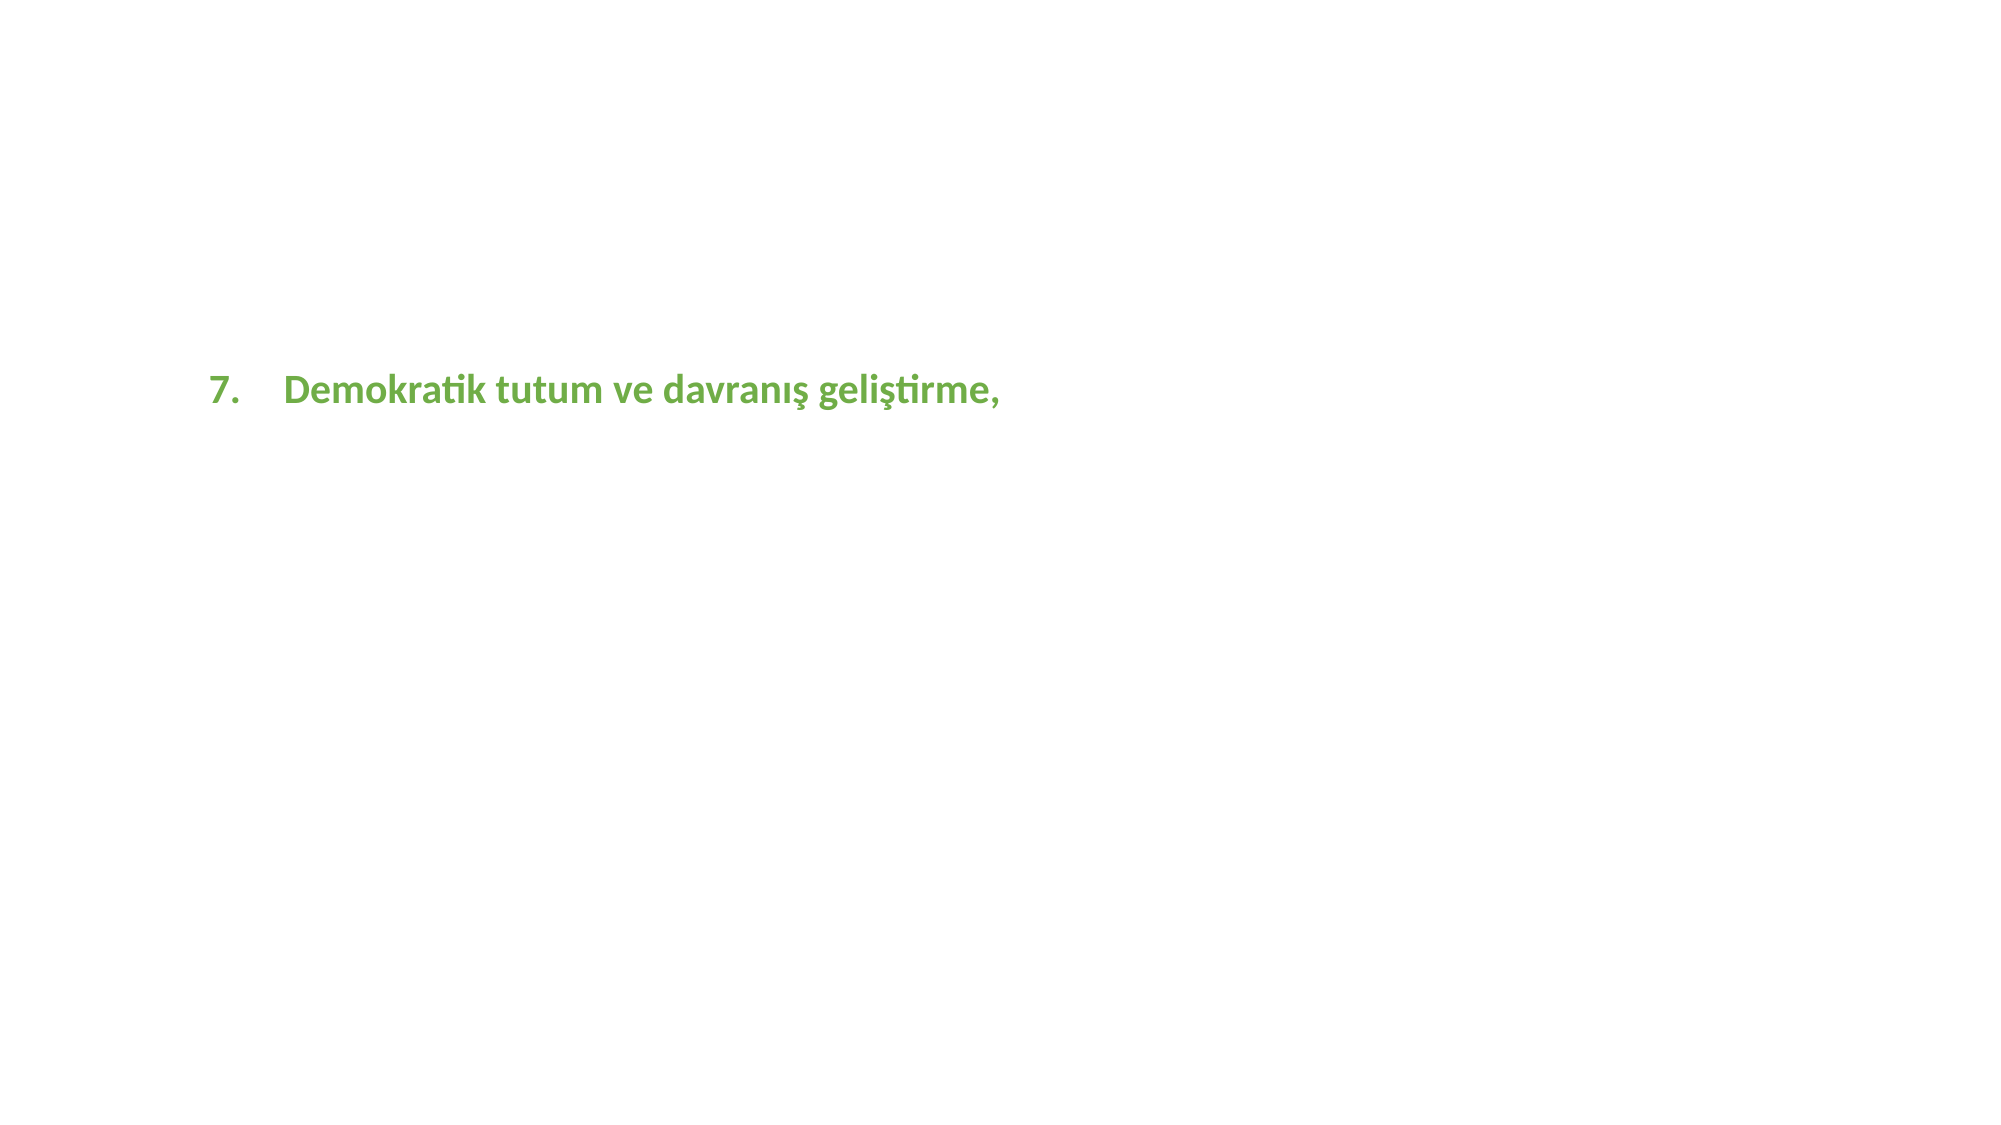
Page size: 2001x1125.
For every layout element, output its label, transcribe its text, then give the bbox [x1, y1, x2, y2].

text_box İşbirliği yapabilme becerisi geliştirme, Sosyal duyarlık yaratma, Demokratik tutum ve davranış geliştirme, Eleştirel ve bağımsız düşünebilme becerisi geliştirme. [194, 179, 1755, 570]
